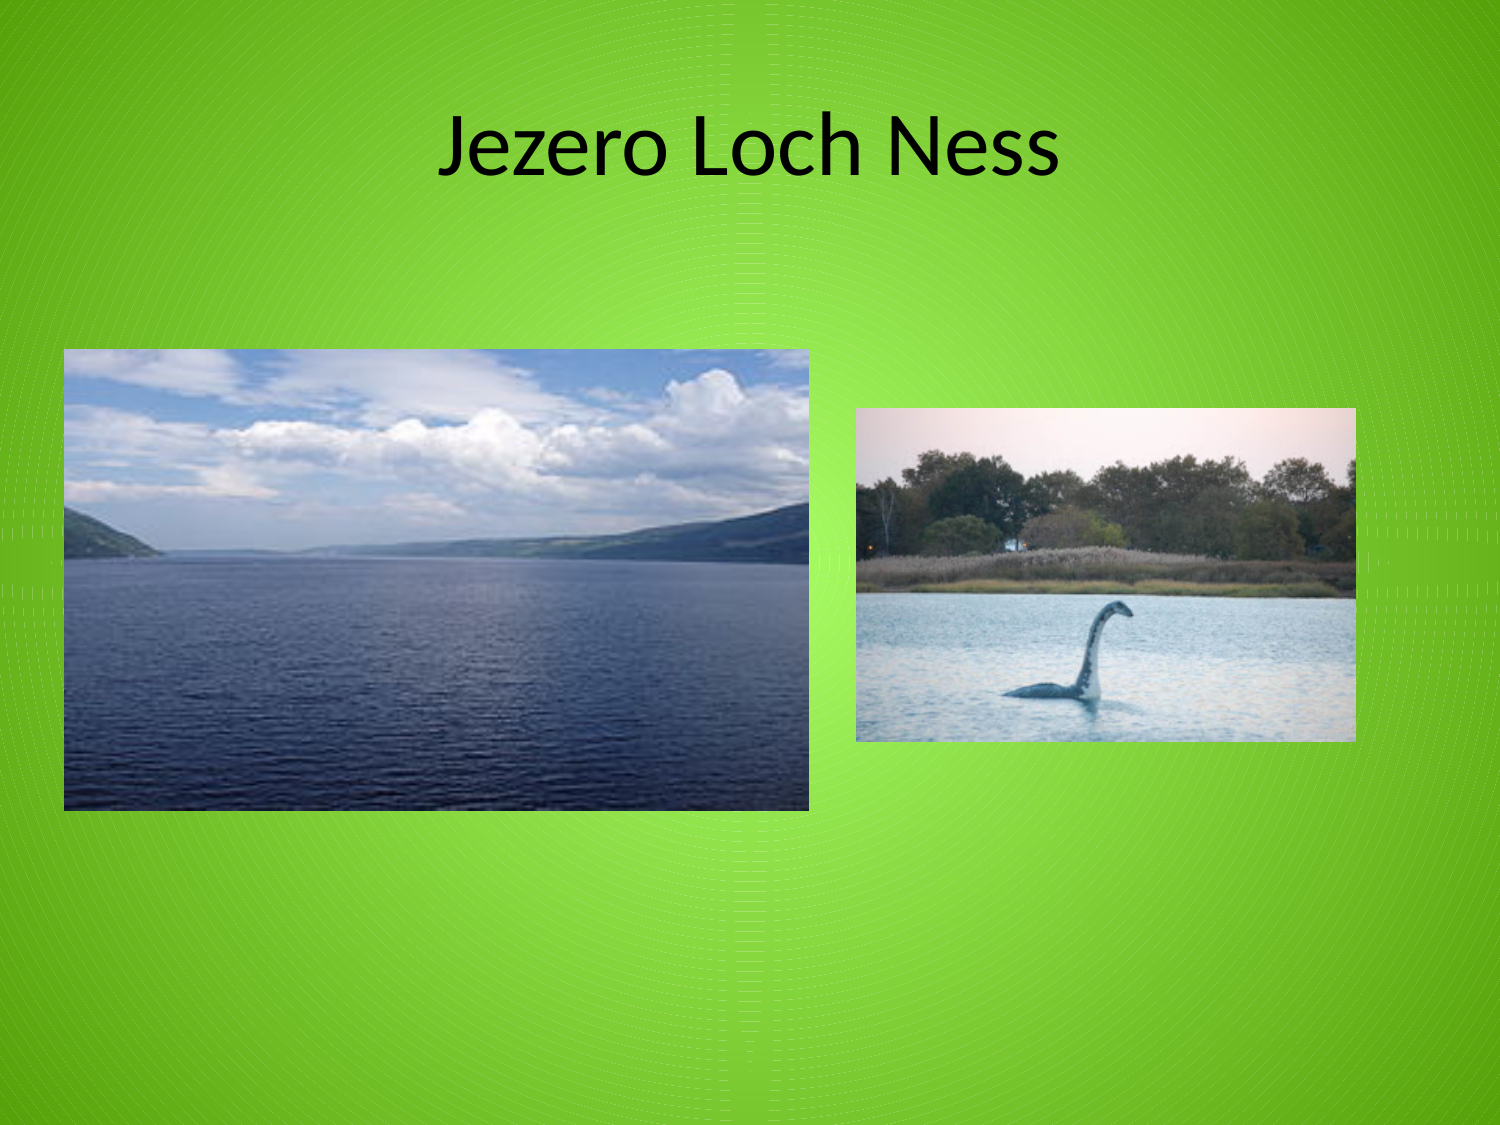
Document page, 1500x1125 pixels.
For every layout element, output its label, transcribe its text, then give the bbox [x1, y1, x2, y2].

picture [855, 408, 1357, 742]
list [64, 349, 810, 811]
title Jezero Loch Ness [75, 45, 1425, 233]
